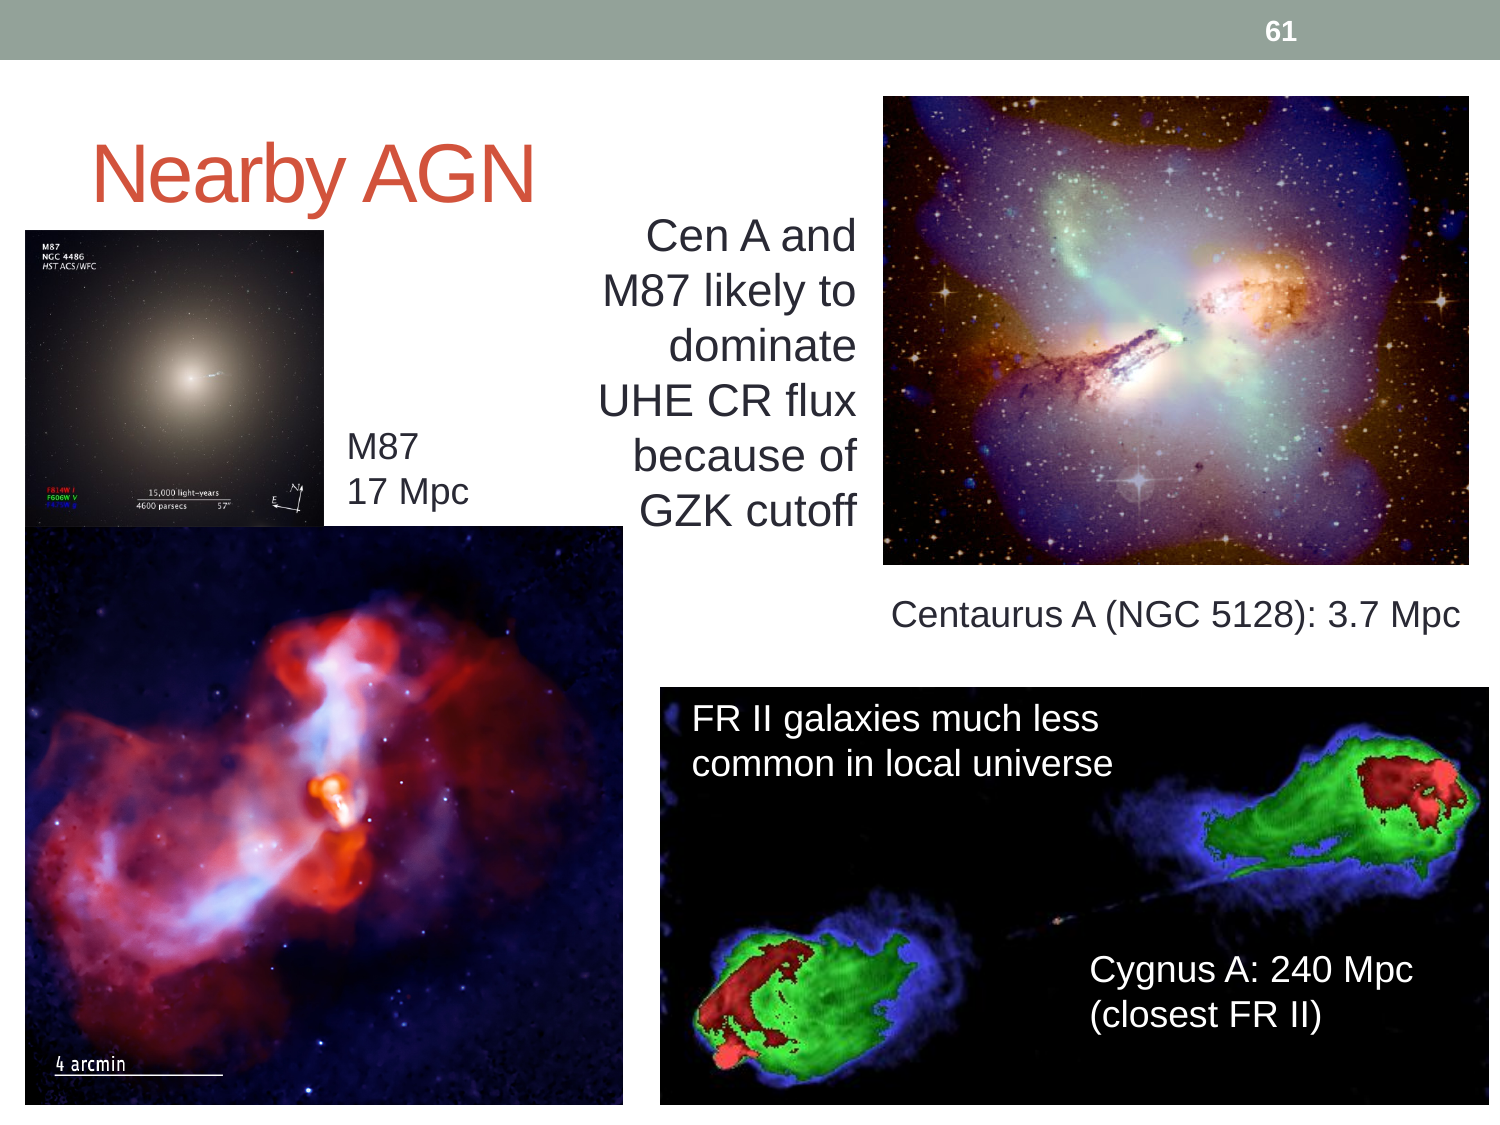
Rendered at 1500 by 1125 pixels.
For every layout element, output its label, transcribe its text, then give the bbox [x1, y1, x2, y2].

picture [883, 95, 1469, 565]
picture [25, 230, 623, 1105]
text_box M87 17 Mpc [332, 414, 501, 520]
text_box Cen A and M87 likely to dominate UHE CR flux because of GZK cutoff [566, 198, 872, 544]
slide_number 61 [1250, 3, 1425, 57]
picture [660, 686, 1489, 1105]
title Nearby AGN [75, 87, 1425, 250]
text_box Centaurus A (NGC 5128): 3.7 Mpc [870, 583, 1482, 643]
